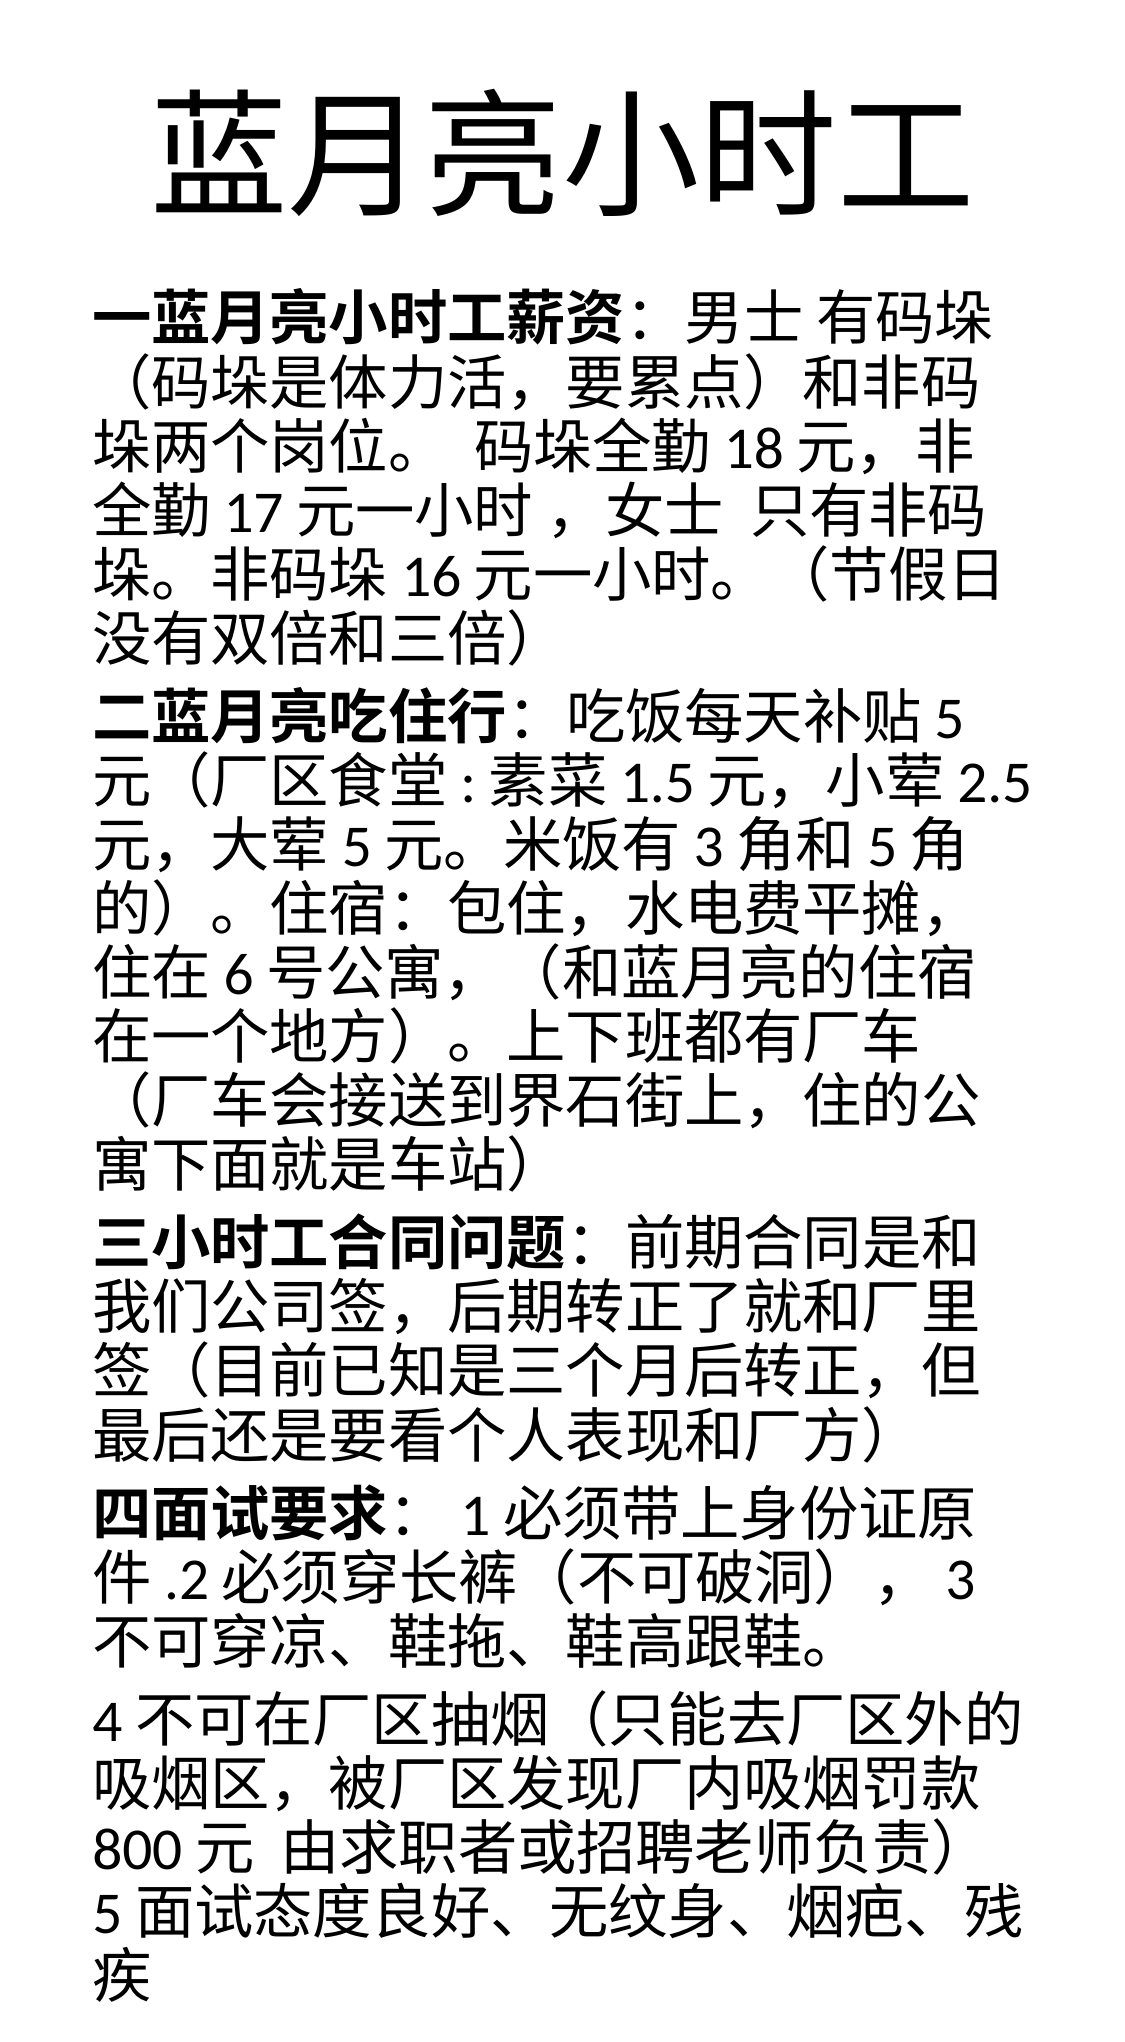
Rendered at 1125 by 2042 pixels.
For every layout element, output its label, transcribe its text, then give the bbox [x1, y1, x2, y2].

title 蓝月亮小时工 [77, 39, 1048, 281]
list 一蓝月亮小时工薪资：男士 有码垛（码垛是体力活，要累点）和非码垛两个岗位。 码垛全勤18元，非全勤17元一小时 ，女士 只有非码垛。非码垛16元一小时。（节假日没有双倍和三倍） 二蓝月亮吃住行：吃饭每天补贴5元（厂区食堂:素菜1.5元，小荤2.5元，大荤5元。米饭有3角和5角的）。住宿：包住，水电费平摊，住在6号公寓，（和蓝月亮的住宿在一个地方）。上下班都有厂车（厂车会接送到界石街上，住的公寓下面就是车站） 三小时工合同问题：前期合同是和我们公司签，后期转正了就和厂里签（目前已知是三个月后转正，但最后还是要看个人表现和厂方） 四面试要求：1必须带上身份证原件.2必须穿长裤（不可破洞），3不可穿凉、鞋拖、鞋高跟鞋。 4不可在厂区抽烟（只能去厂区外的吸烟区，被厂区发现厂内吸烟罚款800元 由求职者或招聘老师负责）5面试态度良好、无纹身、烟疤、残疾 [77, 281, 1048, 2025]
